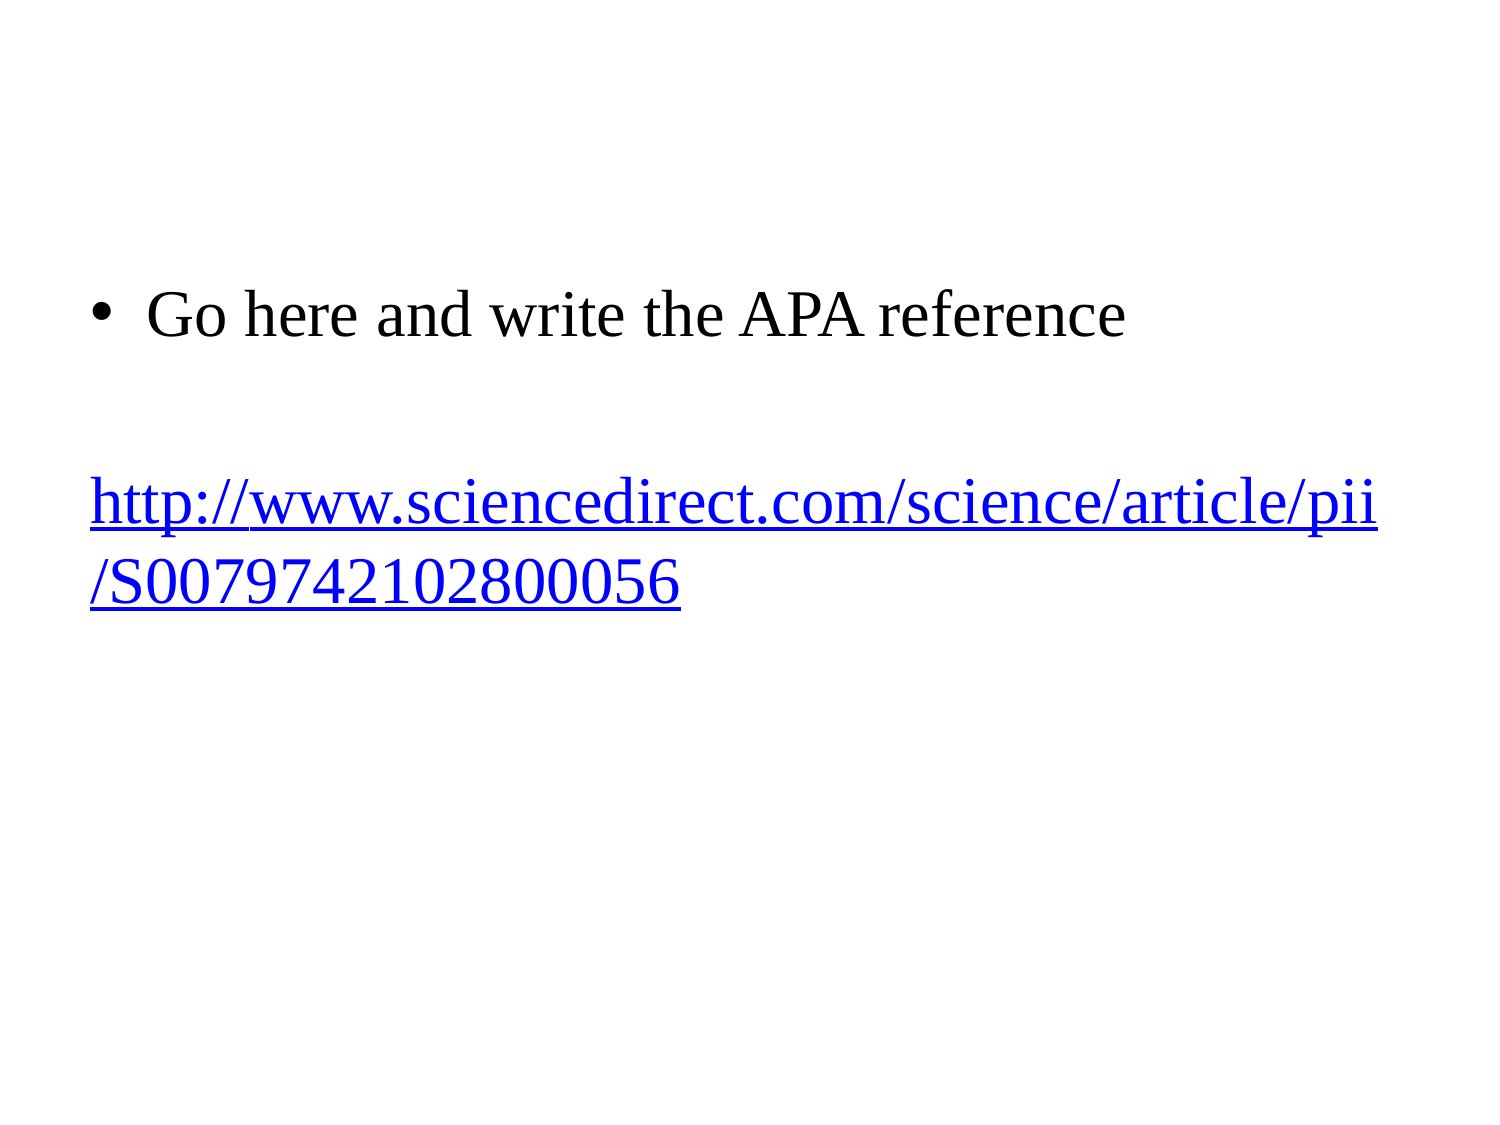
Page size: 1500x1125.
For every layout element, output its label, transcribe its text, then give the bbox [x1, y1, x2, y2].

list Go here and write the APA reference http://www.sciencedirect.com/science/article/pii/S0079742102800056 [75, 262, 1425, 1005]
